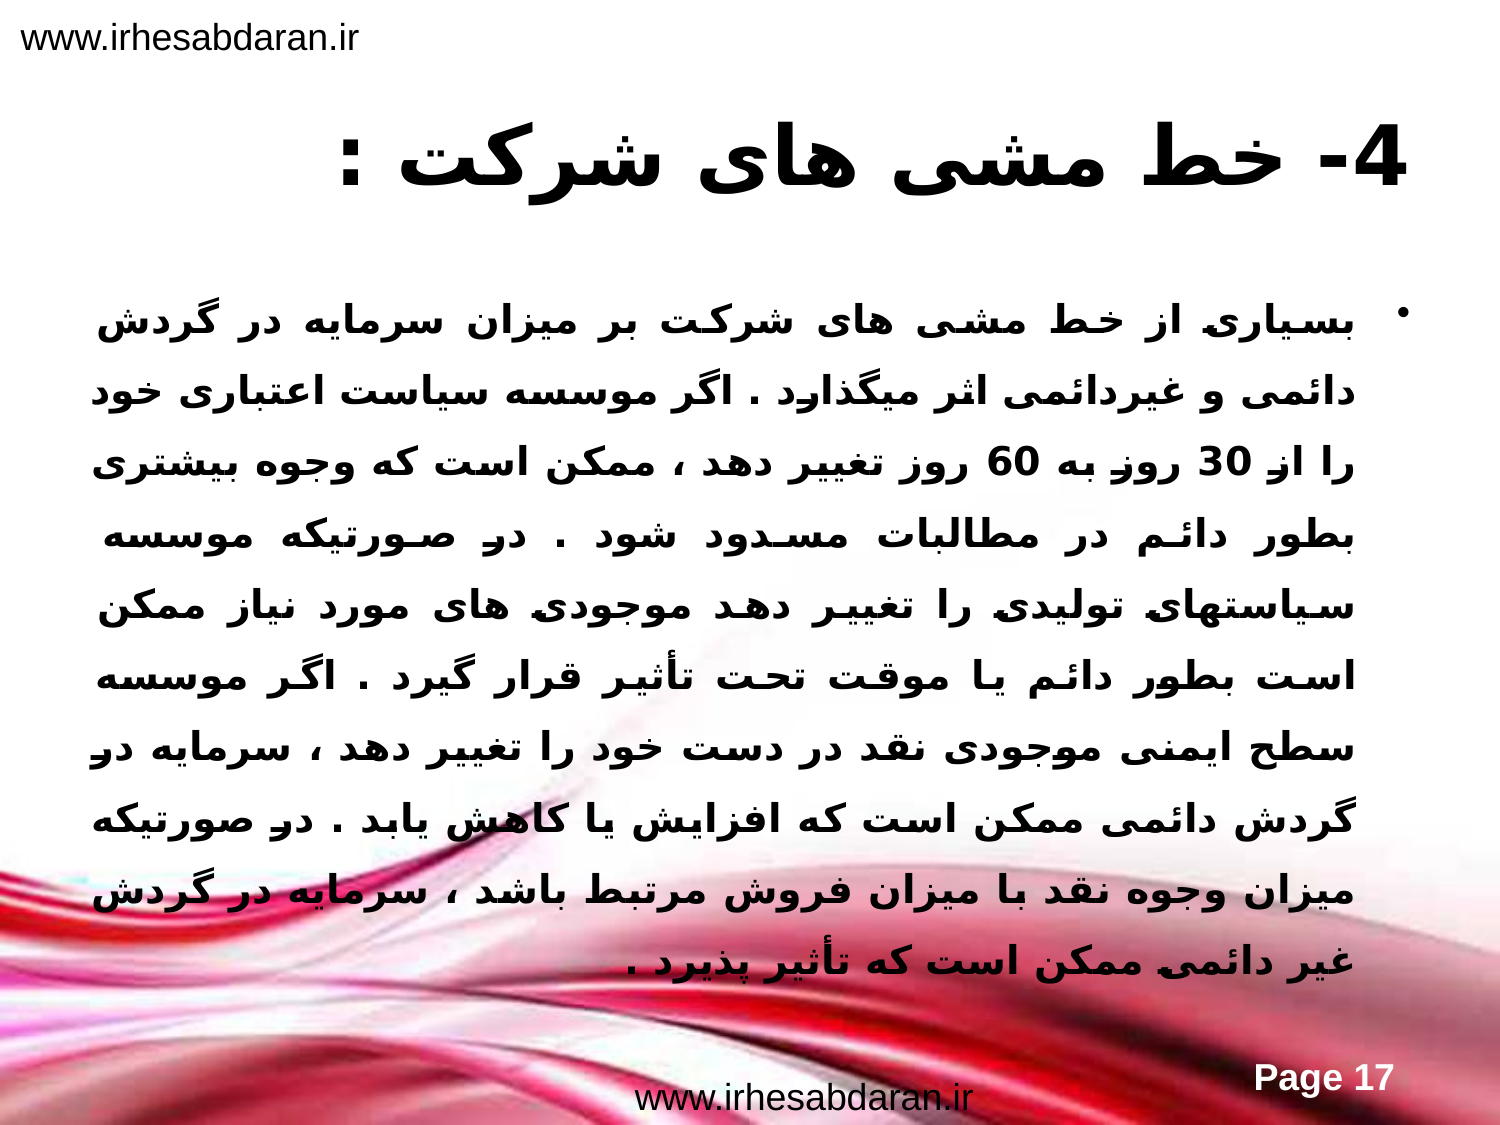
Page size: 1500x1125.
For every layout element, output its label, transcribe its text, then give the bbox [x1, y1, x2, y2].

picture [0, 0, 1500, 1125]
list بسیاری از خط مشی های شرکت بر میزان سرمایه در گردش دائمی و غیردائمی اثر میگذارد . اگر موسسه سیاست اعتباری خود را از 30 روز به 60 روز تغییر دهد ، ممکن است که وجوه بیشتری بطور دائم در مطالبات مسدود شود . در صورتیکه موسسه سیاستهای تولیدی را تغییر دهد موجودی های مورد نیاز ممکن است بطور دائم یا موقت تحت تأثیر قرار گیرد . اگر موسسه سطح ایمنی موجودی نقد در دست خود را تغییر دهد ، سرمایه در گردش دائمی ممکن است که افزایش یا کاهش یابد . در صورتیکه میزان وجوه نقد با میزان فروش مرتبط باشد ، سرمایه در گردش غیر دائمی ممکن است که تأثیر پذیرد . [75, 262, 1425, 1005]
text_box www.irhesabdaran.ir [620, 1066, 1370, 1125]
title 4- خط مشی های شرکت : [75, 45, 1425, 233]
text_box www.irhesabdaran.ir [5, 5, 756, 66]
